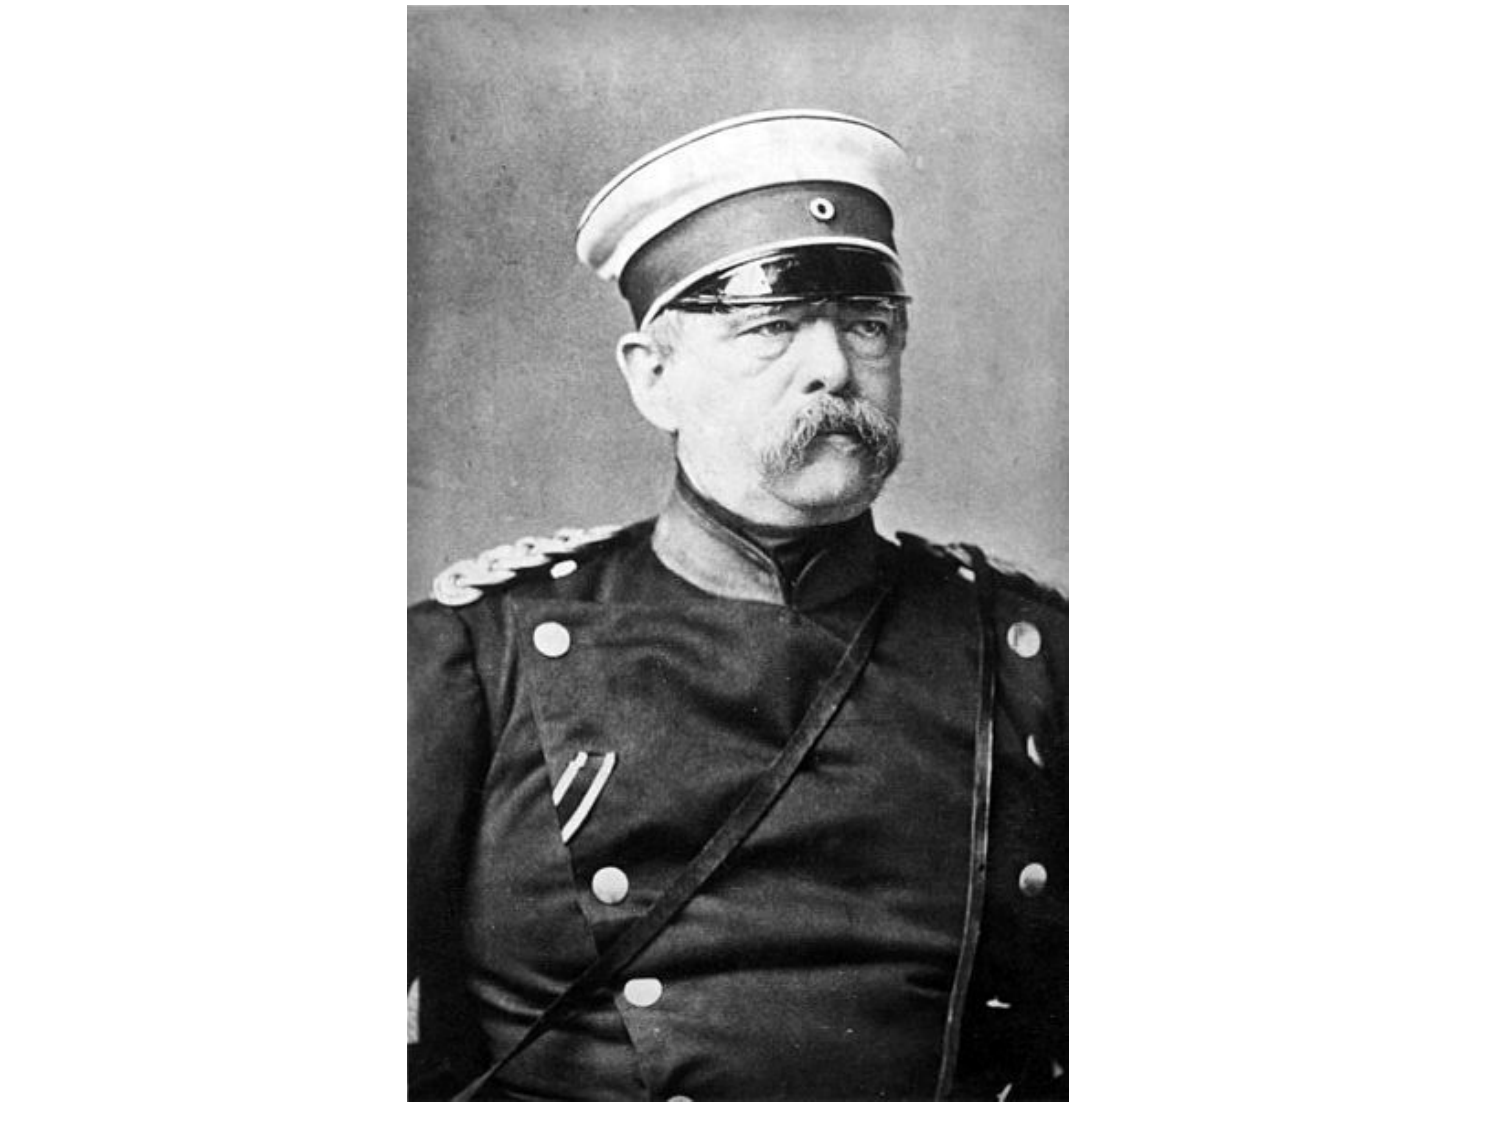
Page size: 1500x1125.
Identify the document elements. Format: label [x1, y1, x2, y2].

picture [407, 5, 1069, 1103]
